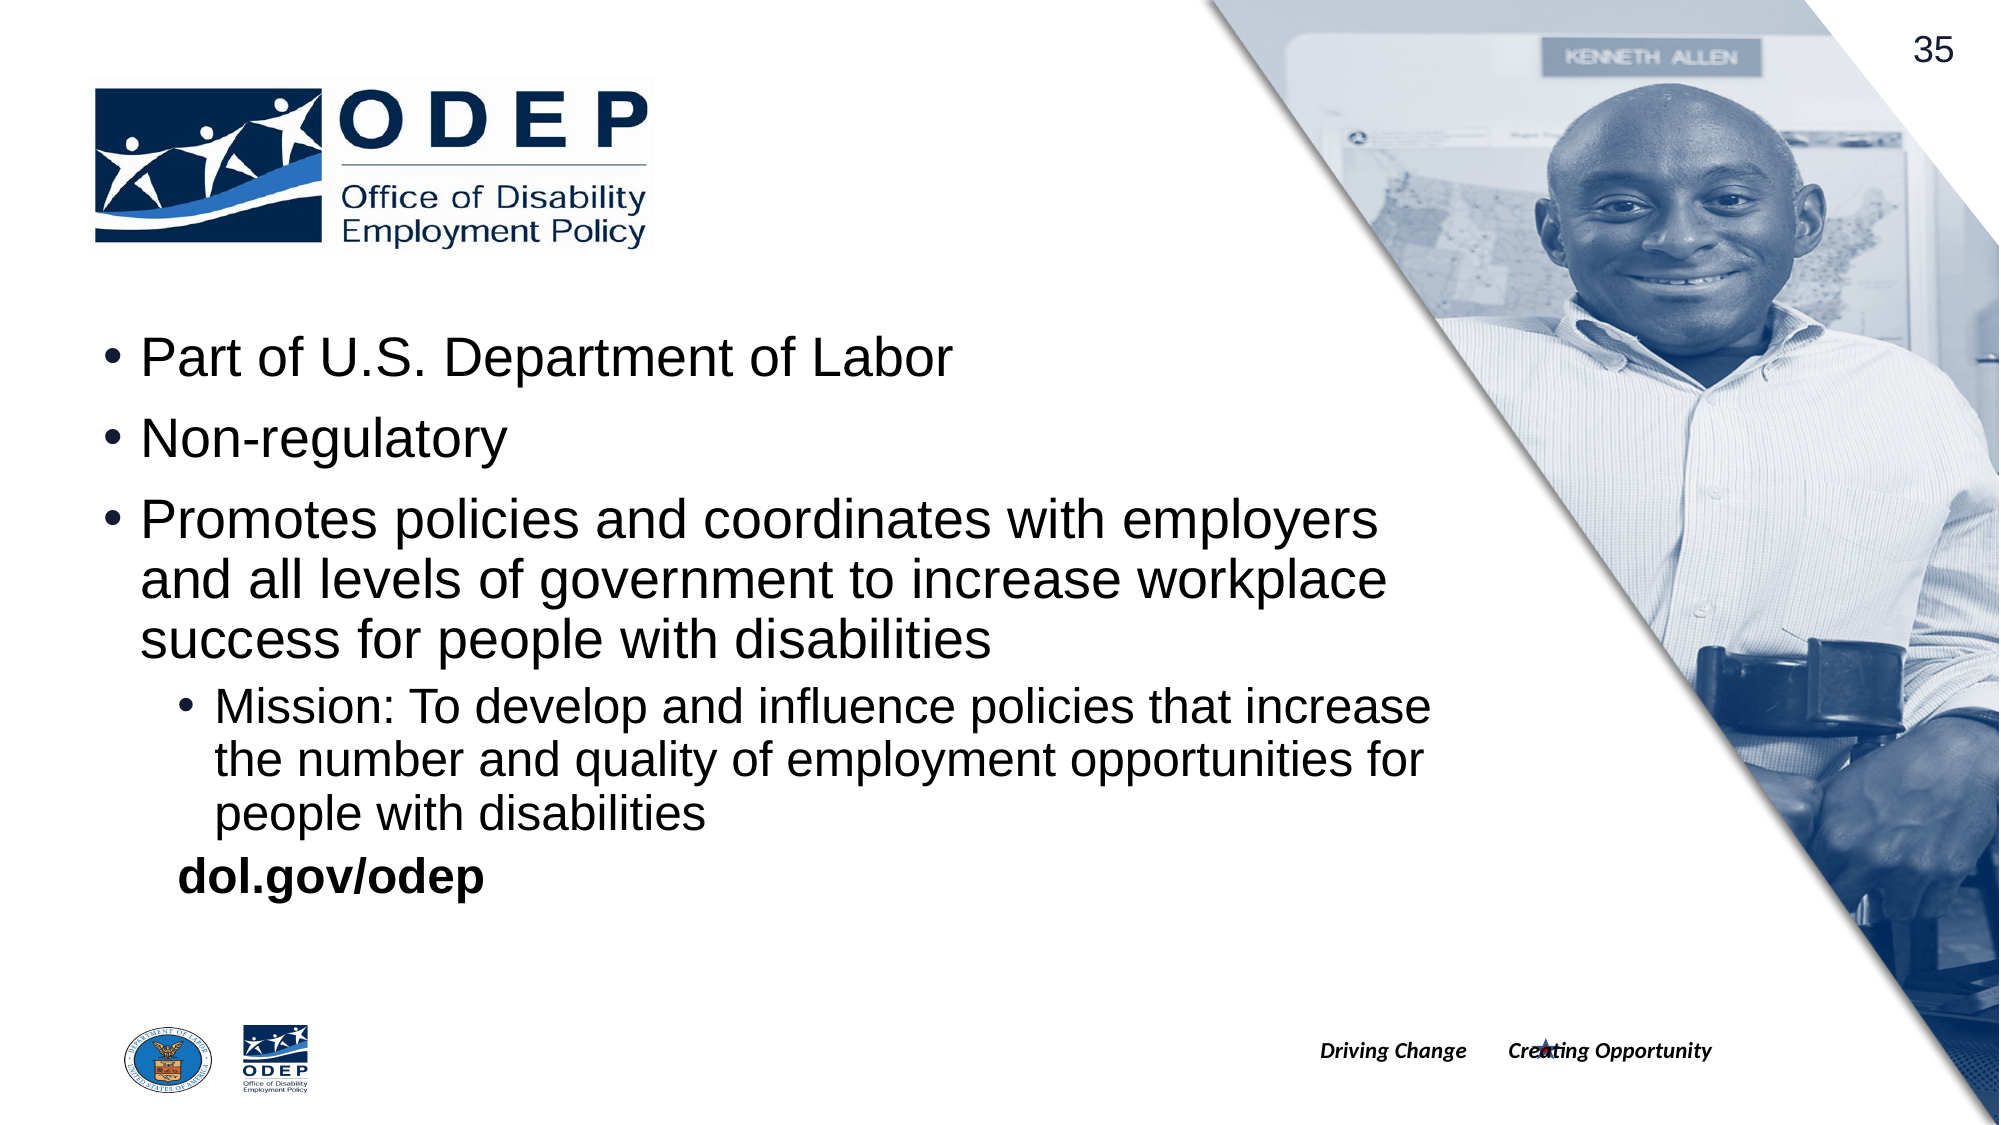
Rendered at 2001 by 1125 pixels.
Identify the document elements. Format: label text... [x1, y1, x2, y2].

title ODEP [124, 76, 1327, 283]
picture [0, 0, 1999, 1125]
list Part of U.S. Department of Labor Non-regulatory Promotes policies and coordinates with employers and all levels of government to increase workplace success for people with disabilities Mission: To develop and influence policies that increase the number and quality of employment opportunities for people with disabilities dol.gov/odep [88, 321, 1457, 1025]
